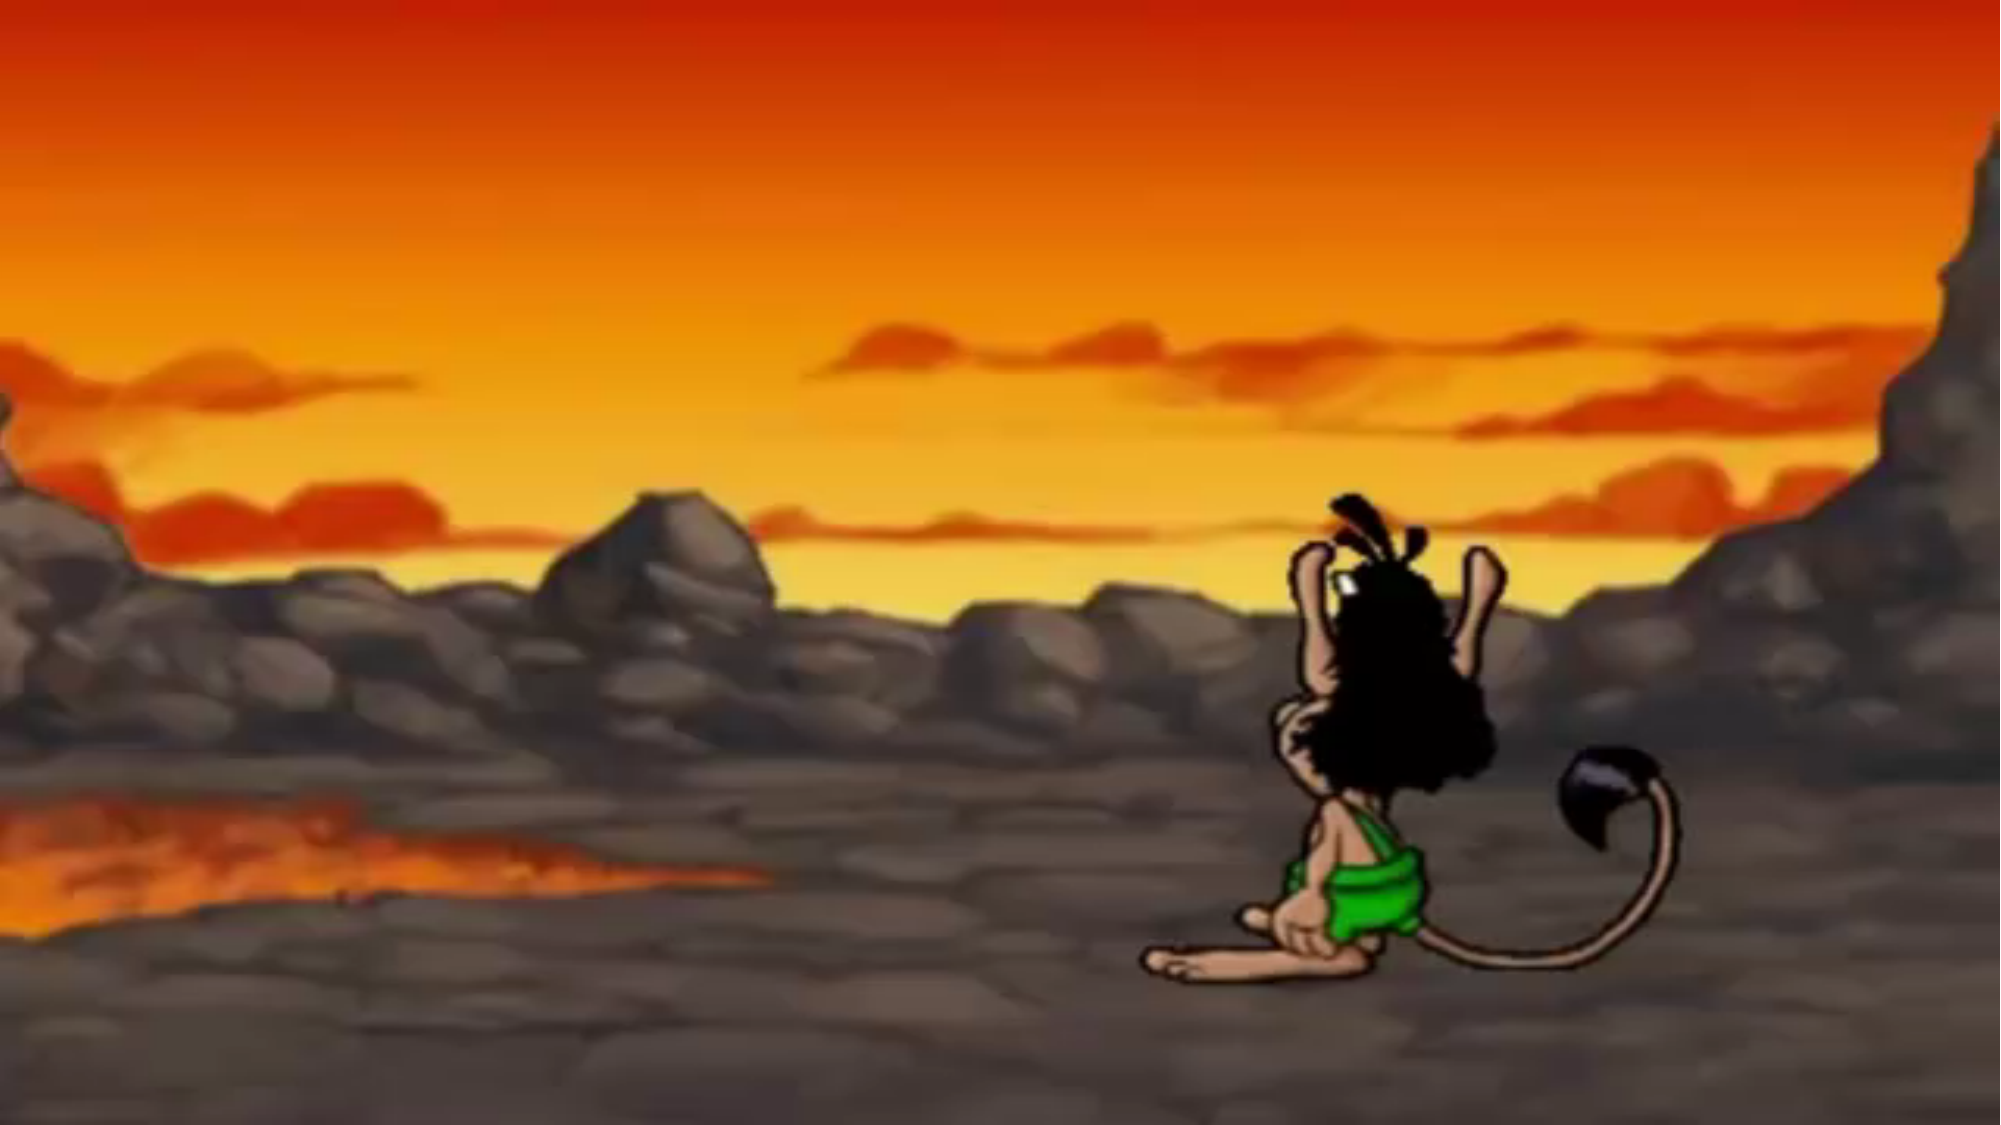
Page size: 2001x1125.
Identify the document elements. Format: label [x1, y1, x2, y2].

text_box [0, 0, 2000, 1125]
